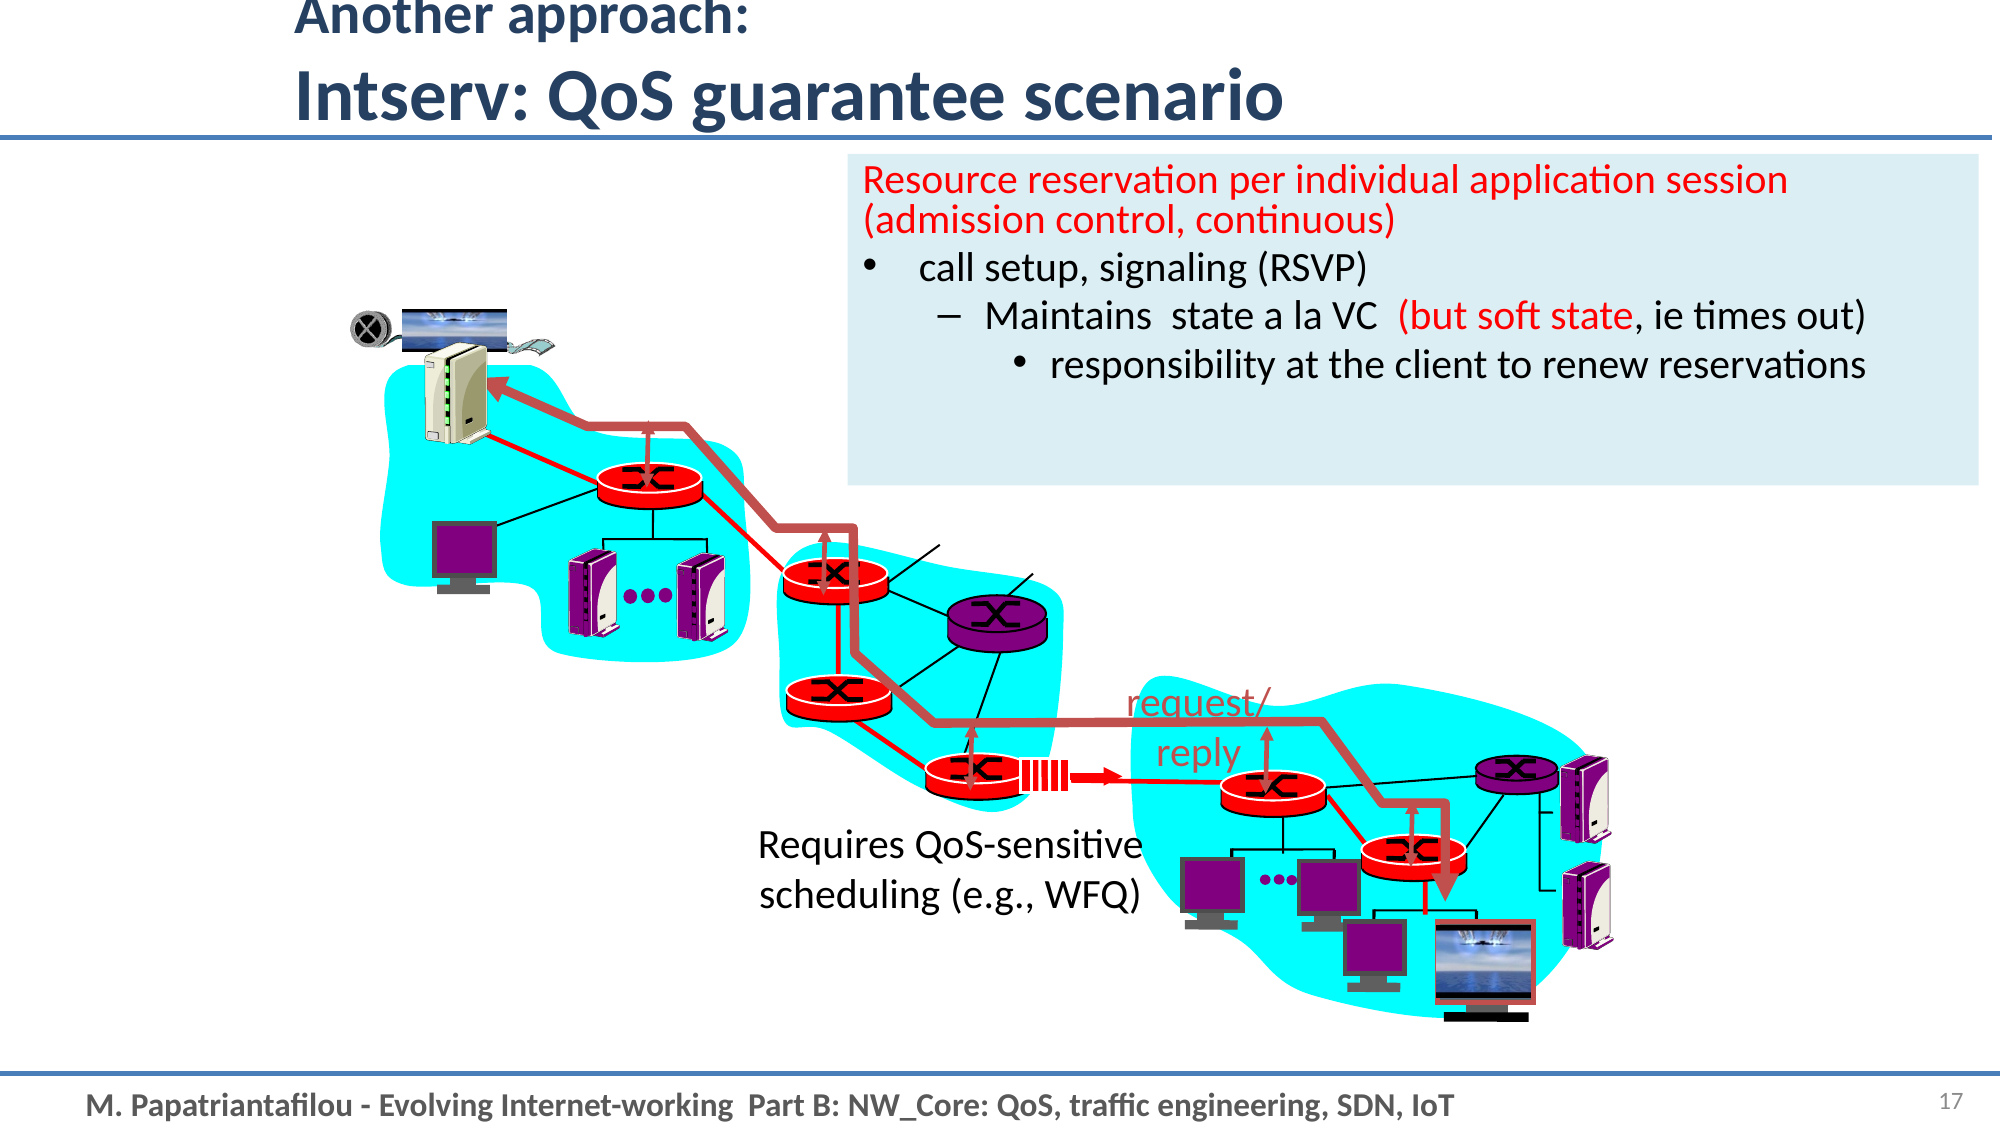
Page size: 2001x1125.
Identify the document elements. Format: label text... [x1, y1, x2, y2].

slide_number 17 [1819, 1069, 1979, 1125]
text_box [1540, 813, 1601, 890]
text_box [1182, 858, 1243, 926]
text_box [1344, 921, 1406, 988]
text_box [1298, 860, 1360, 928]
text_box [1475, 755, 1557, 795]
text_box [1436, 921, 1534, 1018]
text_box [676, 552, 729, 642]
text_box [348, 296, 556, 366]
title Another approach: Intserv: QoS guarantee scenario [279, 17, 1616, 94]
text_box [1449, 834, 1467, 882]
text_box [1559, 754, 1612, 844]
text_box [434, 523, 495, 590]
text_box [424, 341, 492, 445]
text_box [1561, 860, 1614, 951]
text_box [1227, 911, 1476, 1018]
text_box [567, 548, 620, 638]
list Resource reservation per individual application session (admission control, continuous) call setup, signaling (RSVP) Maintains state a la VC (but soft state, ie times out) responsibility at the client to renew reservations [847, 153, 1979, 486]
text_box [643, 758, 1183, 957]
text_box [380, 374, 472, 587]
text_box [477, 377, 1446, 902]
text_box [1444, 693, 1585, 984]
